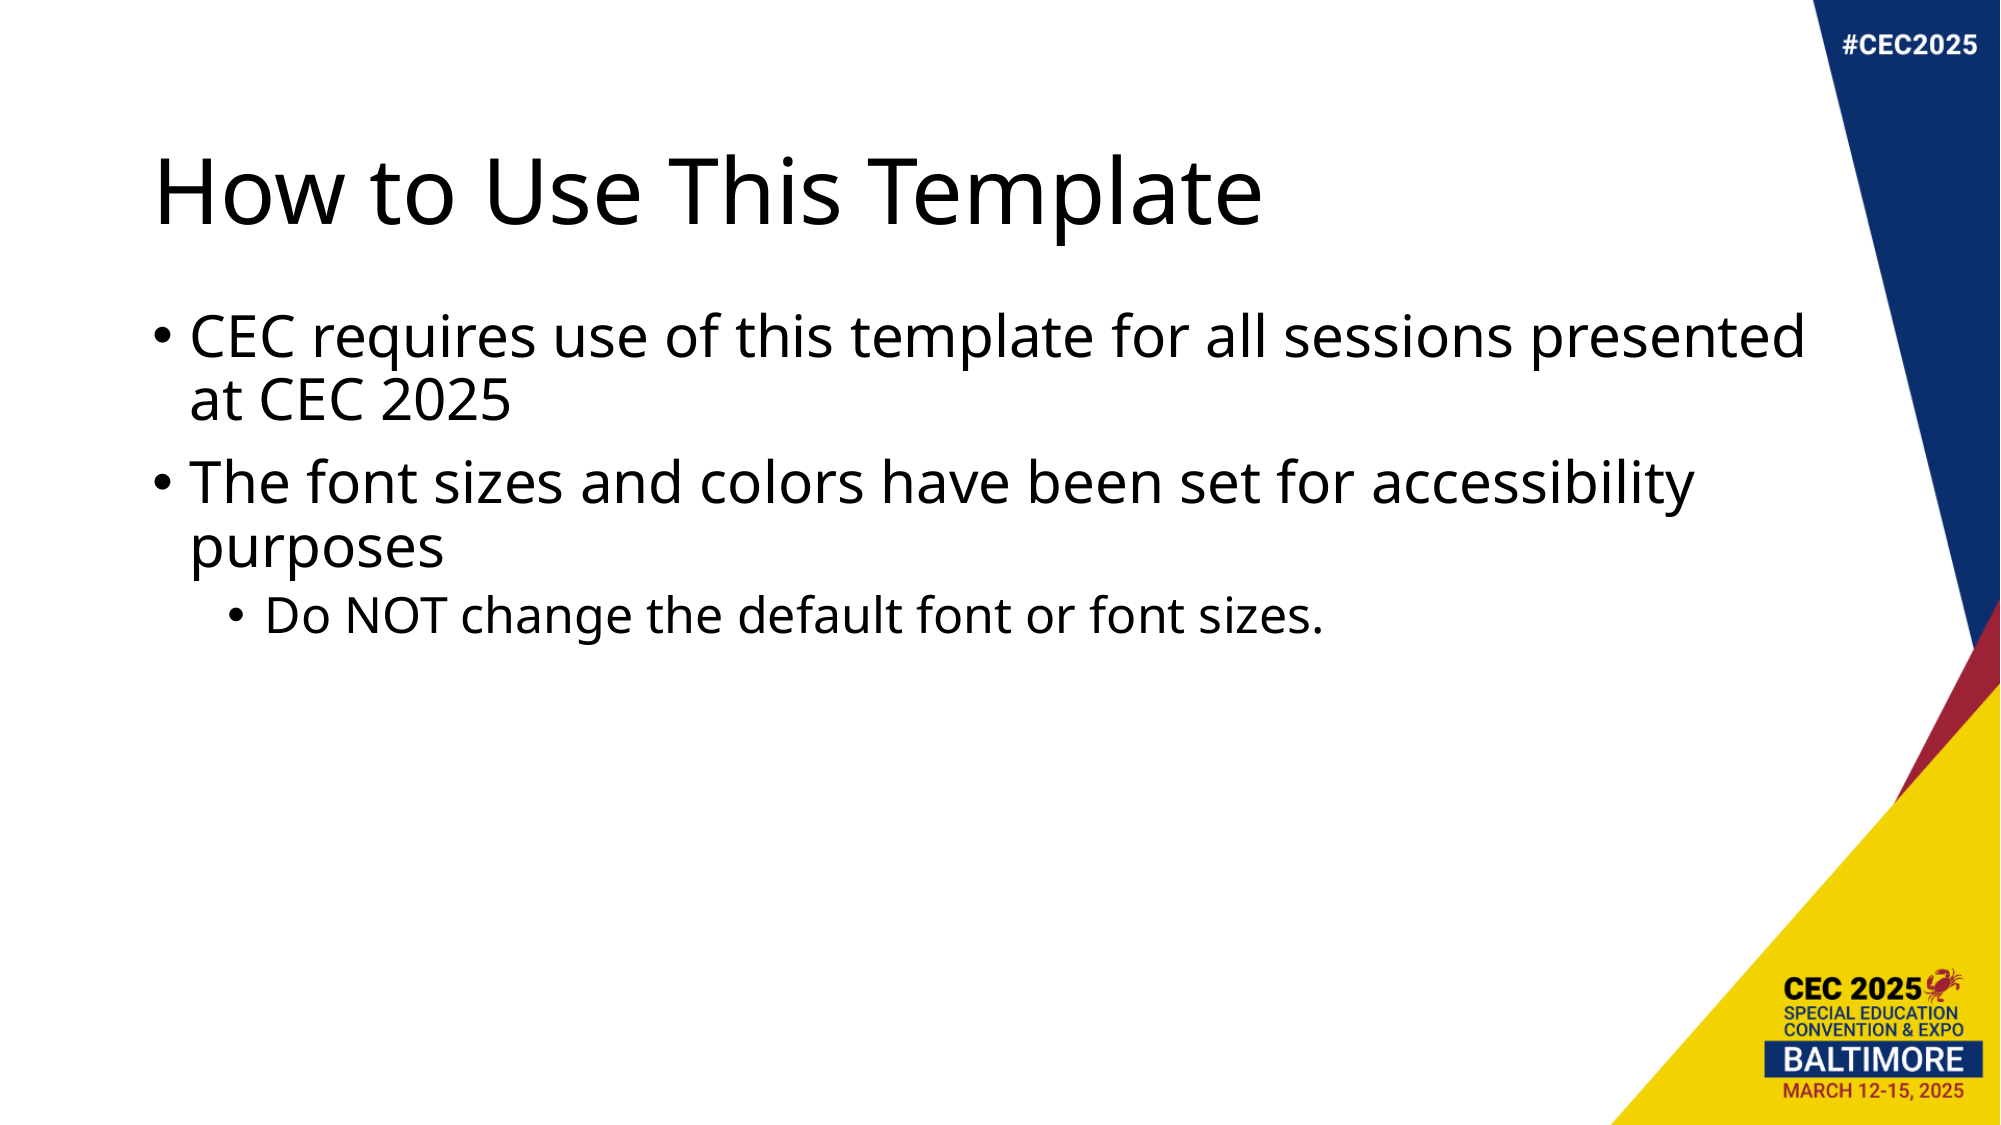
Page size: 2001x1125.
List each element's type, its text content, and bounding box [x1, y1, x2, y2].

list CEC requires use of this template for all sessions presented at CEC 2025 The font sizes and colors have been set for accessibility purposes Do NOT change the default font or font sizes. [137, 299, 1863, 997]
title How to Use This Template [137, 111, 1863, 278]
picture [0, 0, 2000, 1125]
